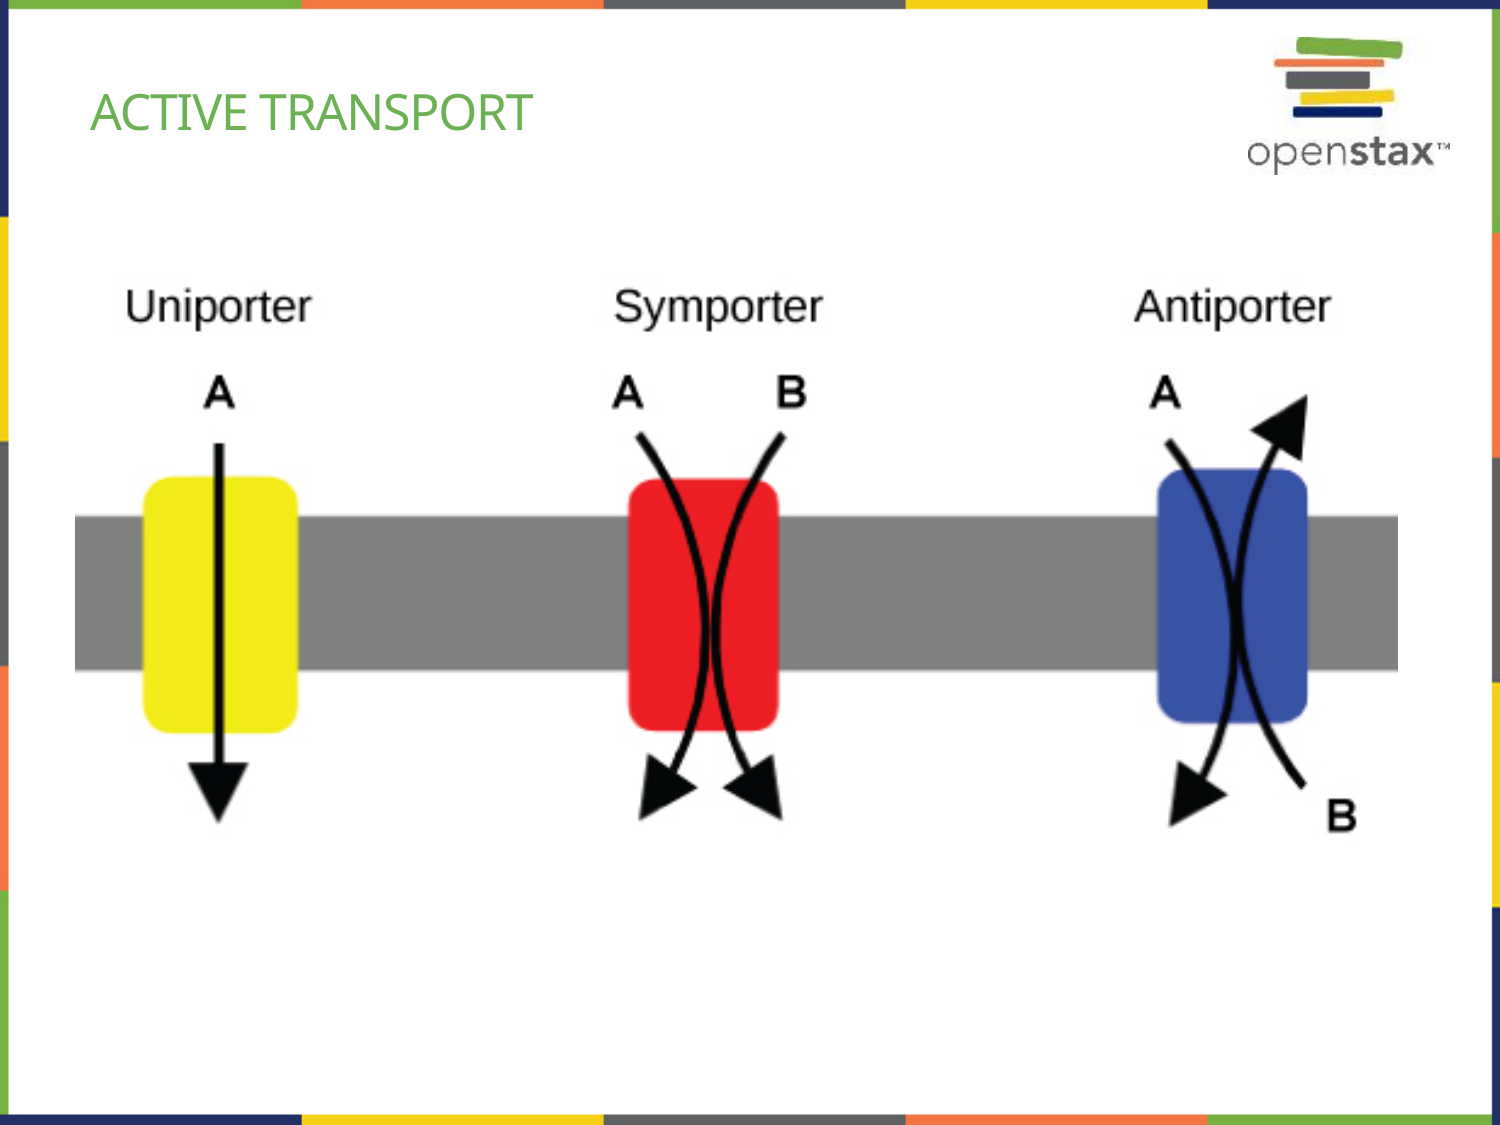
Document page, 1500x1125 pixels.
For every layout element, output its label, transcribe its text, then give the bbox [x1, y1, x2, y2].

title Active transport [75, 39, 1246, 148]
picture [0, 0, 1500, 1125]
